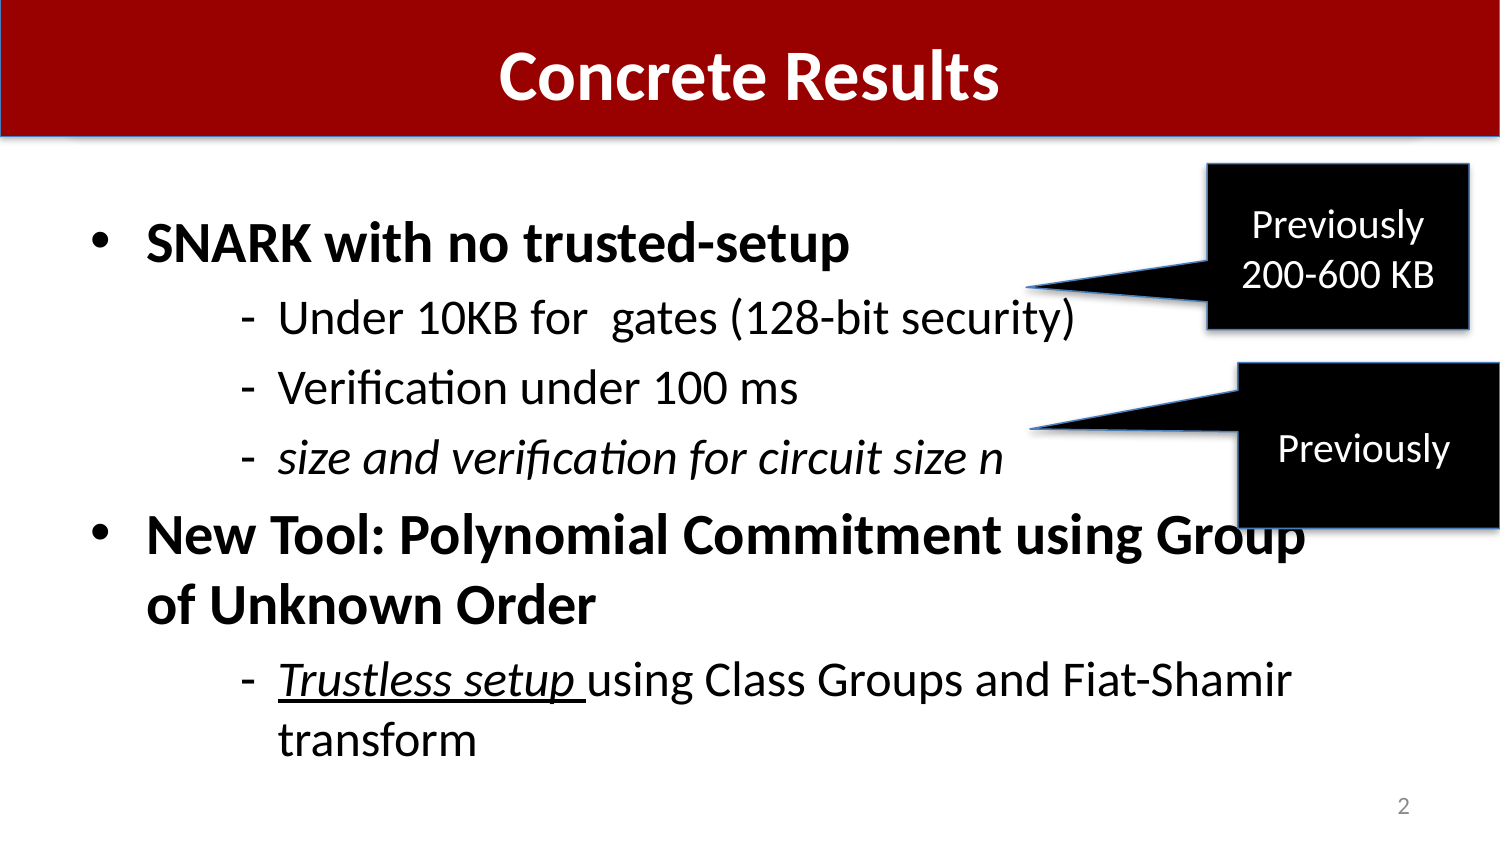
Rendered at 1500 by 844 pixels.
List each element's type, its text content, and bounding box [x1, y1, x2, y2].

title Concrete Results [75, 20, 1425, 123]
text_box Previously 200-600 KB [1025, 162, 1470, 331]
slide_number 2 [1074, 782, 1425, 828]
